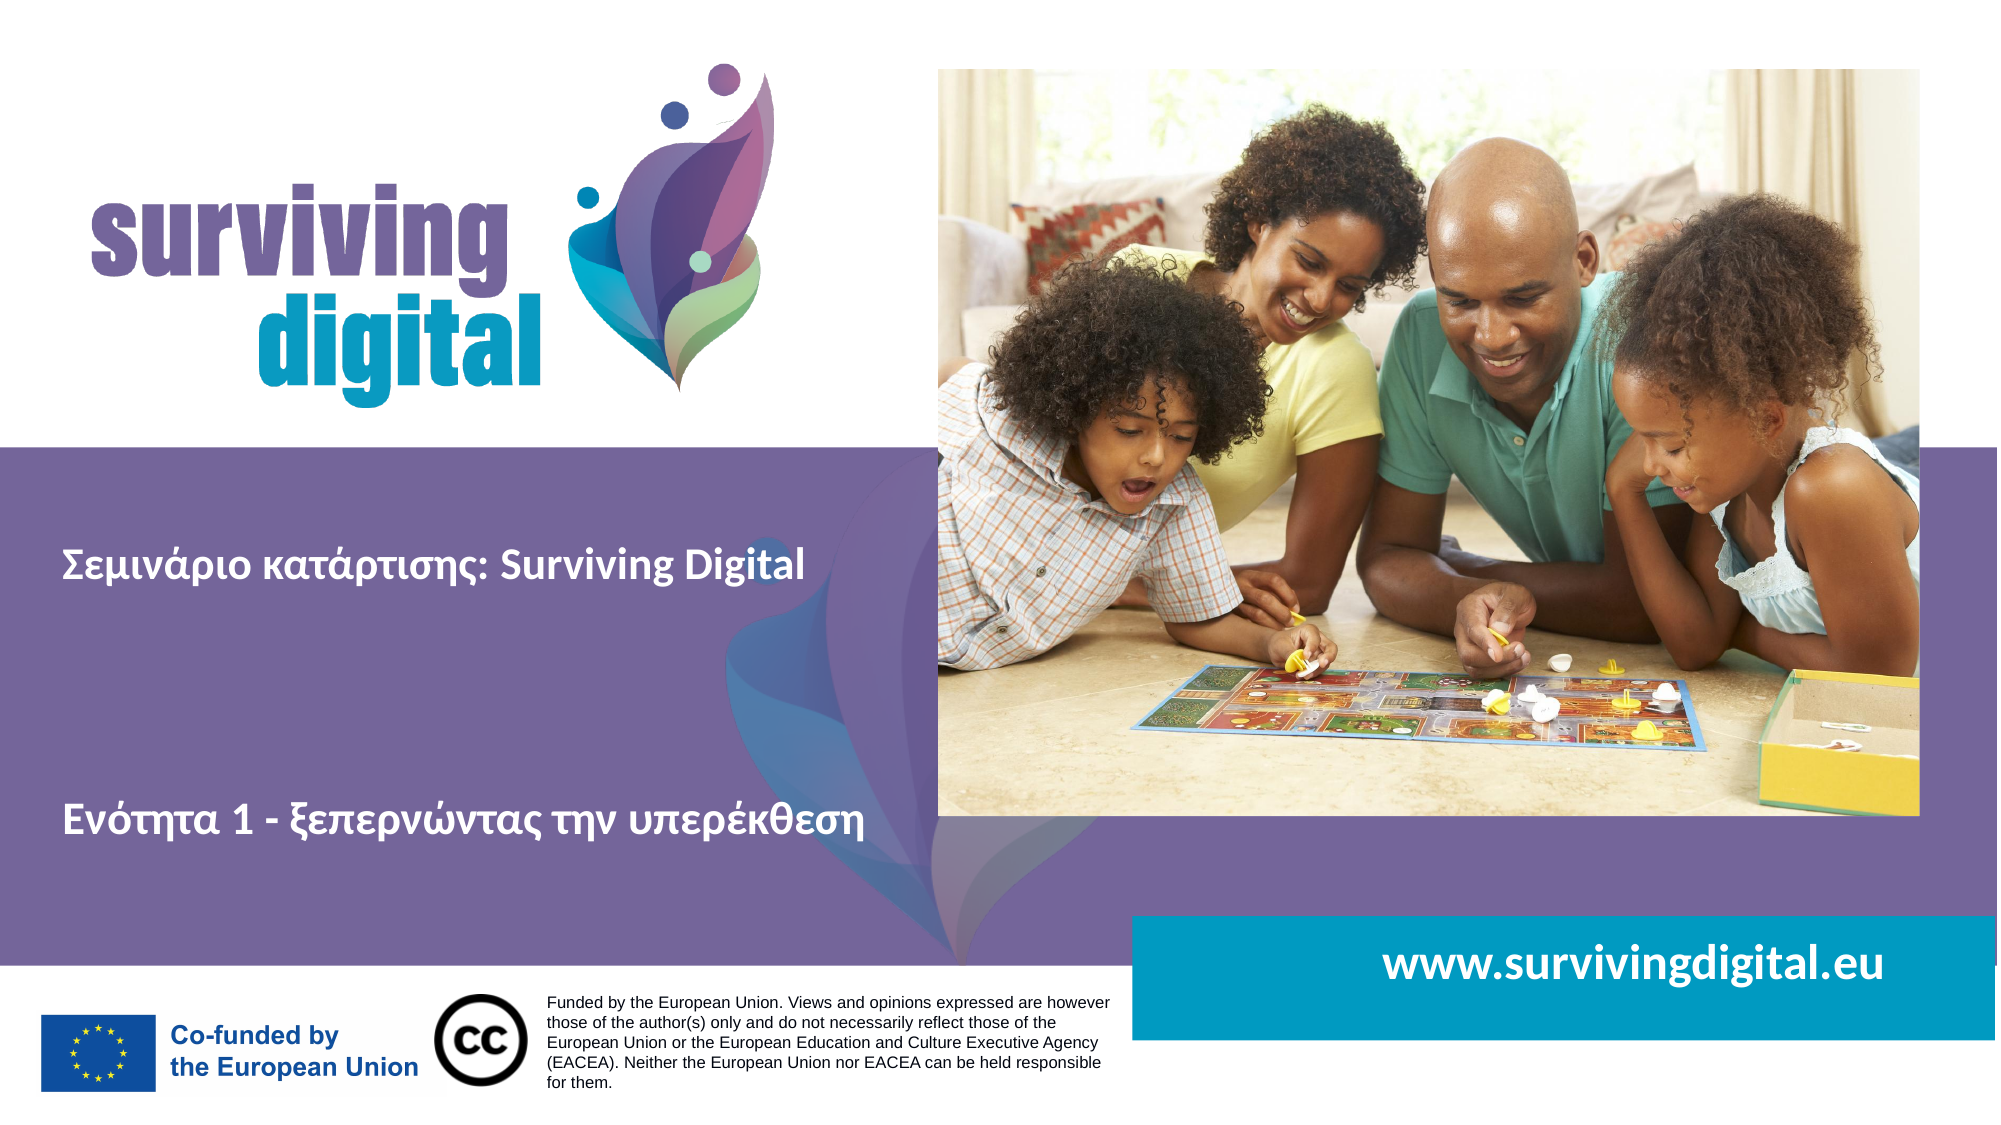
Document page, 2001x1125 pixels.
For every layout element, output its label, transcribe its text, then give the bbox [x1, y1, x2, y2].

list Eνότητα 1 - ξεπερνώντας την υπερέκθεση [54, 755, 930, 921]
list www.survivingdigital.eu [1286, 939, 1894, 1041]
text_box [937, 69, 1920, 817]
picture [68, 40, 797, 431]
picture [36, 994, 528, 1097]
list Σεμινάριο κατάρτισης: Surviving Digital [54, 526, 833, 602]
